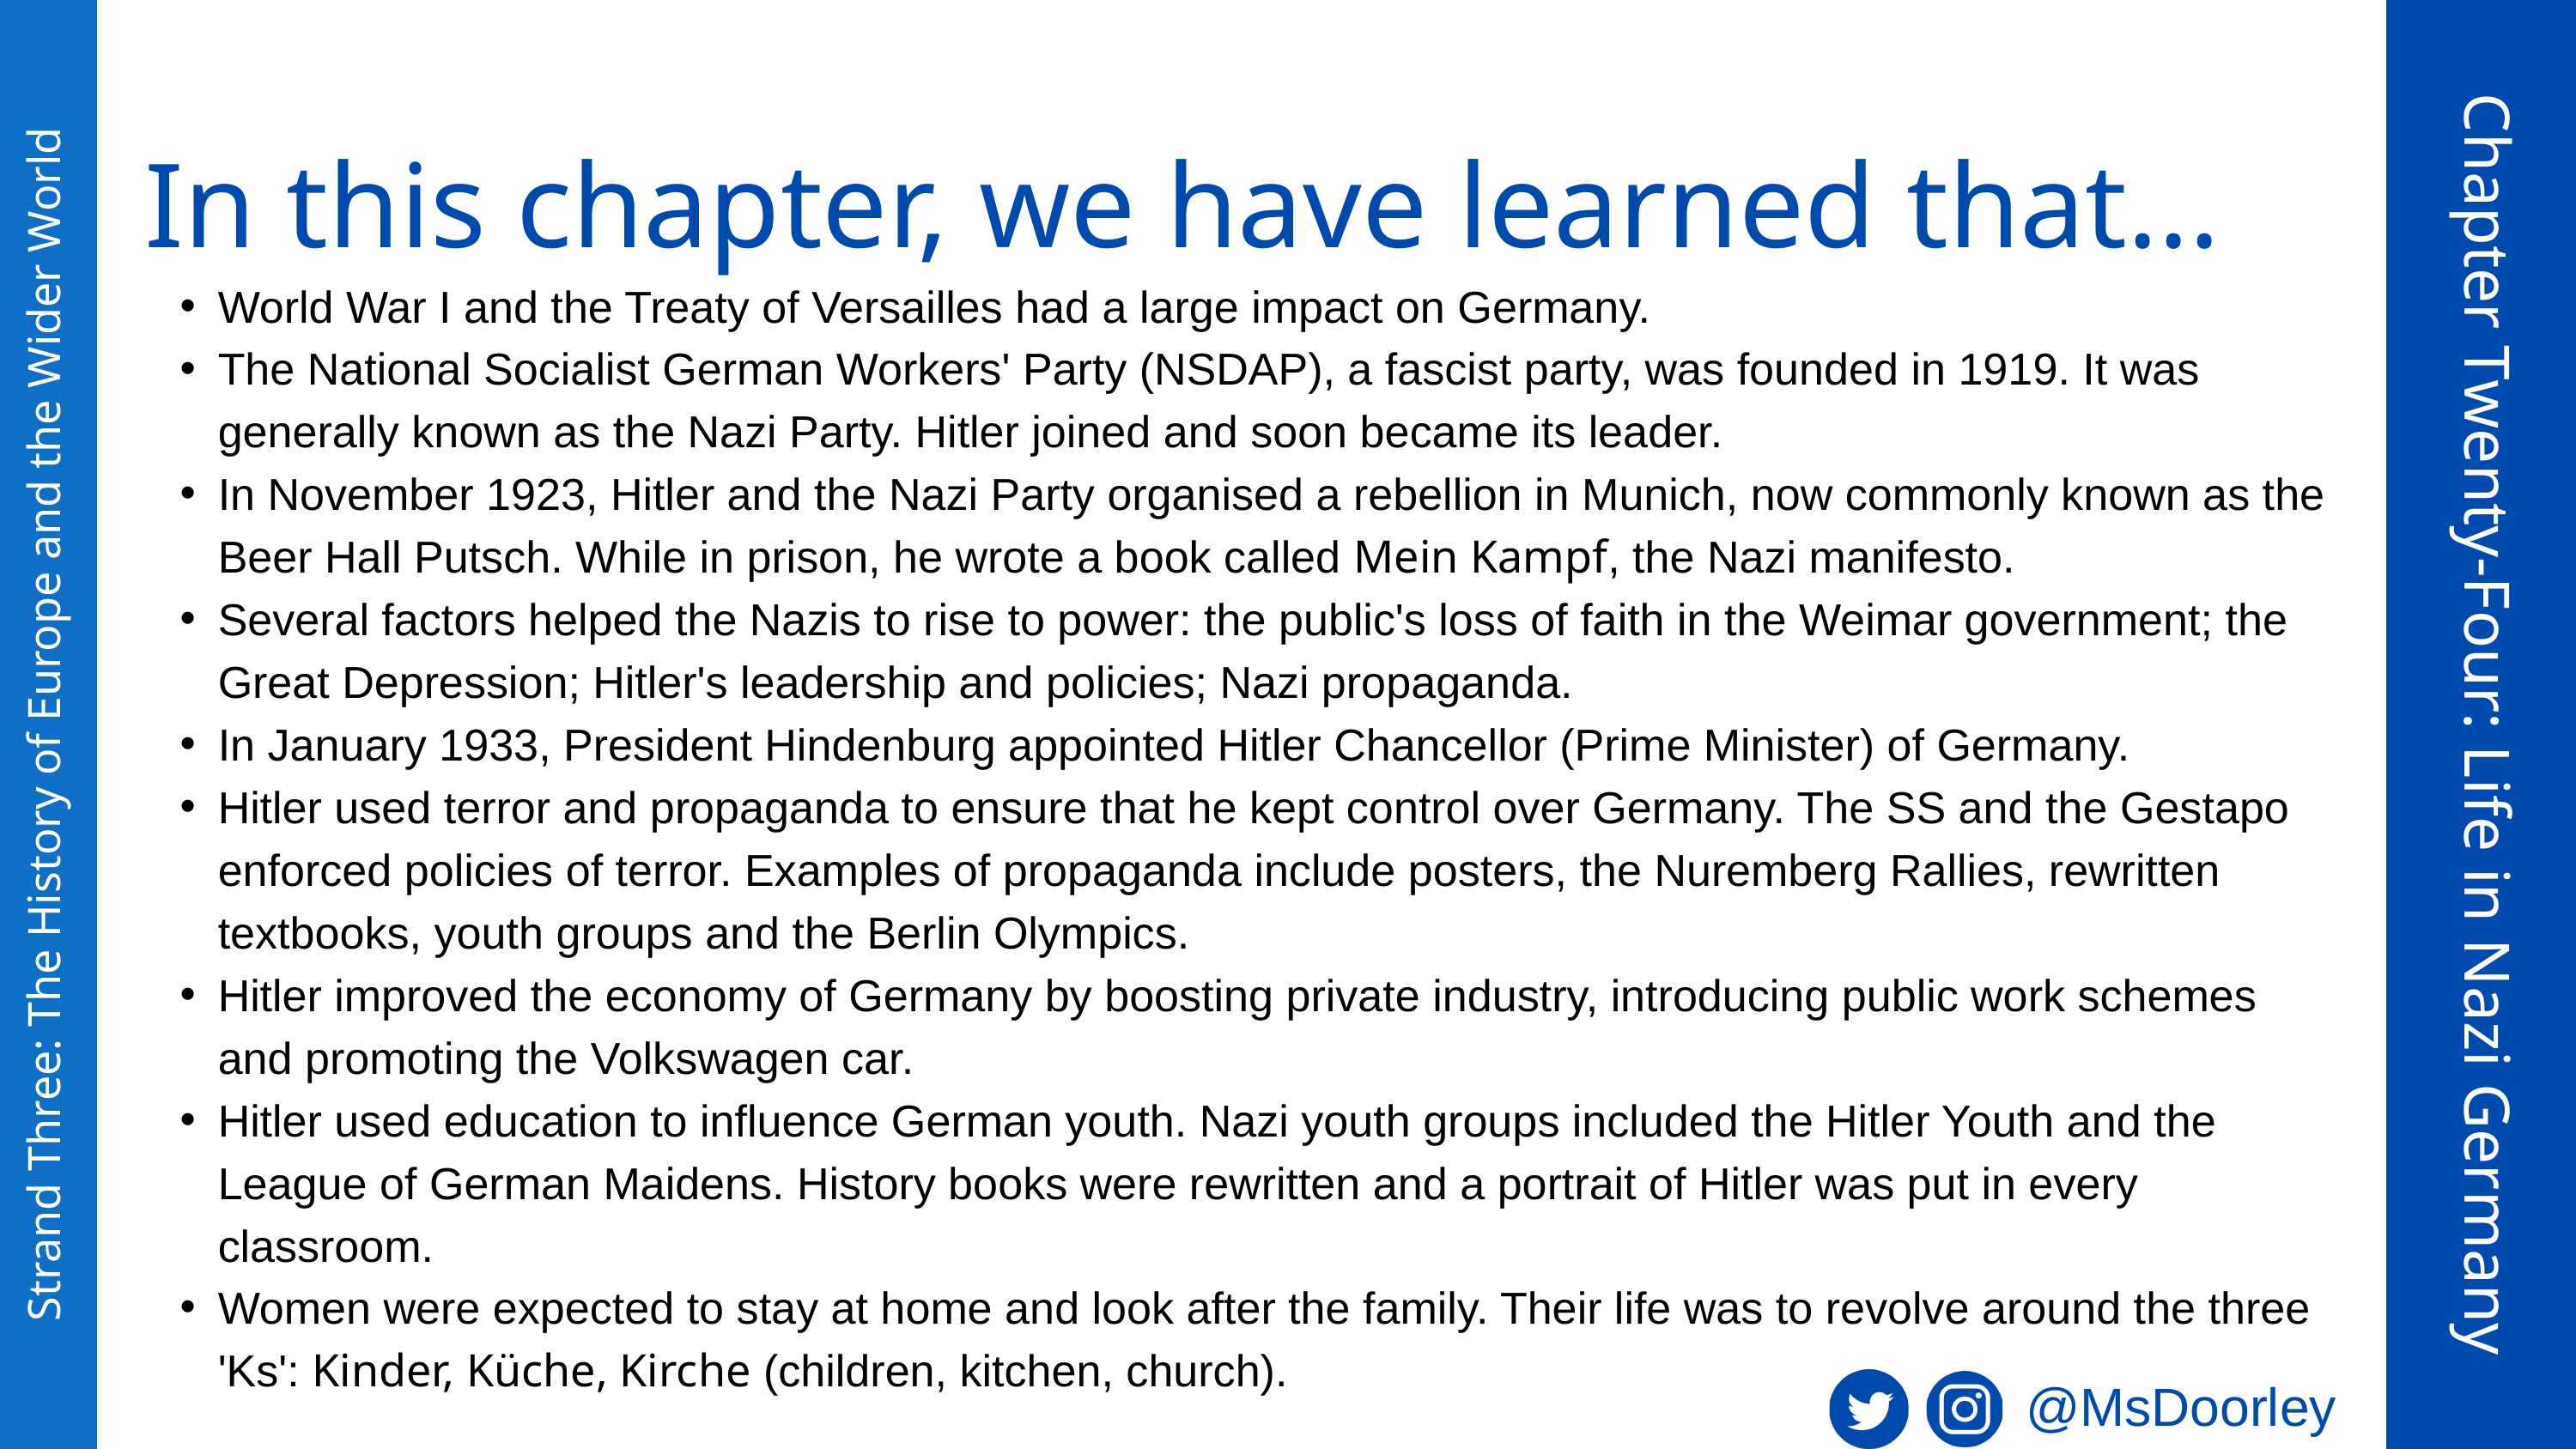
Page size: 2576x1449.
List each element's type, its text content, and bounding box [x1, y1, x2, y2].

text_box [2385, 0, 2576, 1449]
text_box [0, 0, 97, 1449]
text_box World War I and the Treaty of Versailles had a large impact on Germany. The National Socialist German Workers' Party (NSDAP), a fascist party, was founded in 1919. It was generally known as the Nazi Party. Hitler joined and soon became its leader. In November 1923, Hitler and the Nazi Party organised a rebellion in Munich, now commonly known as the Beer Hall Putsch. While in prison, he wrote a book called Mein Kampf, the Nazi manifesto. Several factors helped the Nazis to rise to power: the public's loss of faith in the Weimar government; the Great Depression; Hitler's leadership and policies; Nazi propaganda. In January 1933, President Hindenburg appointed Hitler Chancellor (Prime Minister) of Germany. Hitler used terror and propaganda to ensure that he kept control over Germany. The SS and the Gestapo enforced policies of terror. Examples of propaganda include posters, the Nuremberg Rallies, rewritten textbooks, youth groups and the Berlin Olympics. Hitler improved the economy of Germany by boosting private industry, introducing public work schemes and promoting the Volkswagen car. Hitler used education to influence German youth. Nazi youth groups included the Hitler Youth and the League of German Maidens. History books were rewritten and a portrait of Hitler was put in every classroom. Women were expected to stay at home and look after the family. Their life was to revolve around the three 'Ks': Kinder, Küche, Kirche (children, kitchen, church). [142, 269, 2341, 1397]
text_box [1829, 1369, 2386, 1449]
text_box In this chapter, we have learned that... [144, 108, 2361, 272]
